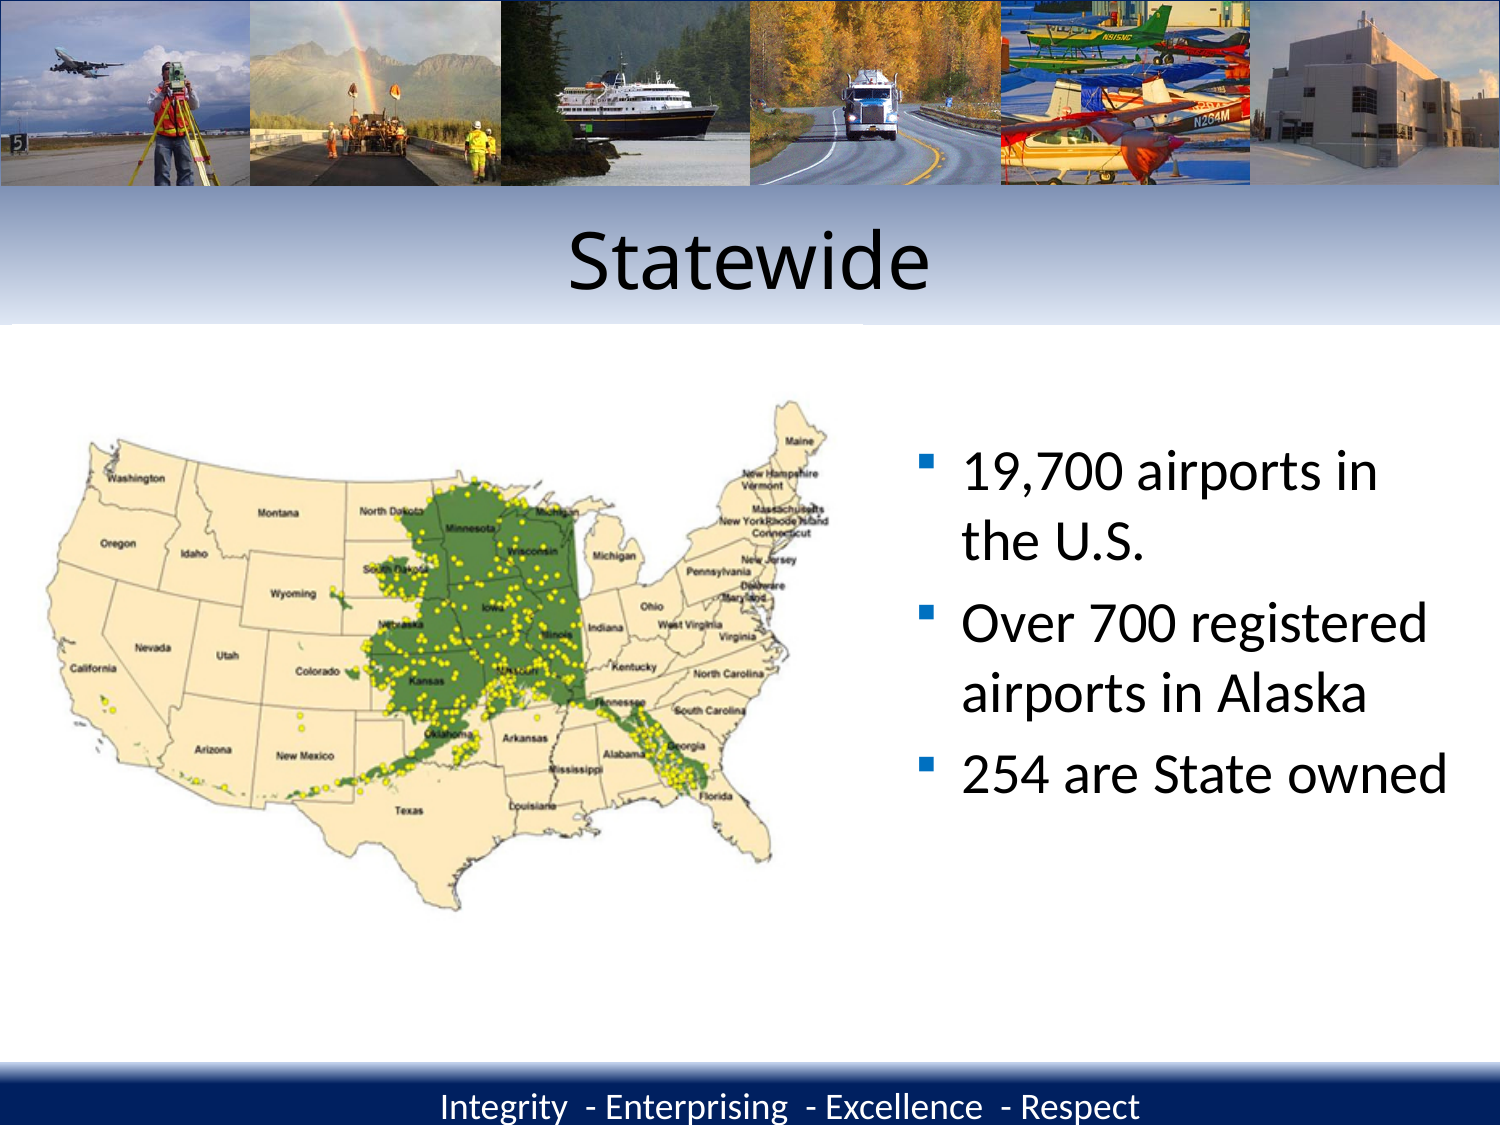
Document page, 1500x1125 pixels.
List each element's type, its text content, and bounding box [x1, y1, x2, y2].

list 19,700 airports in the U.S. Over 700 registered airports in Alaska 254 are State owned [866, 425, 1475, 913]
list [12, 324, 863, 976]
title Statewide [0, 189, 1500, 325]
text_box Integrity - Enterprising - Excellence - Respect [425, 1074, 1225, 1125]
picture [1, 1, 1499, 186]
